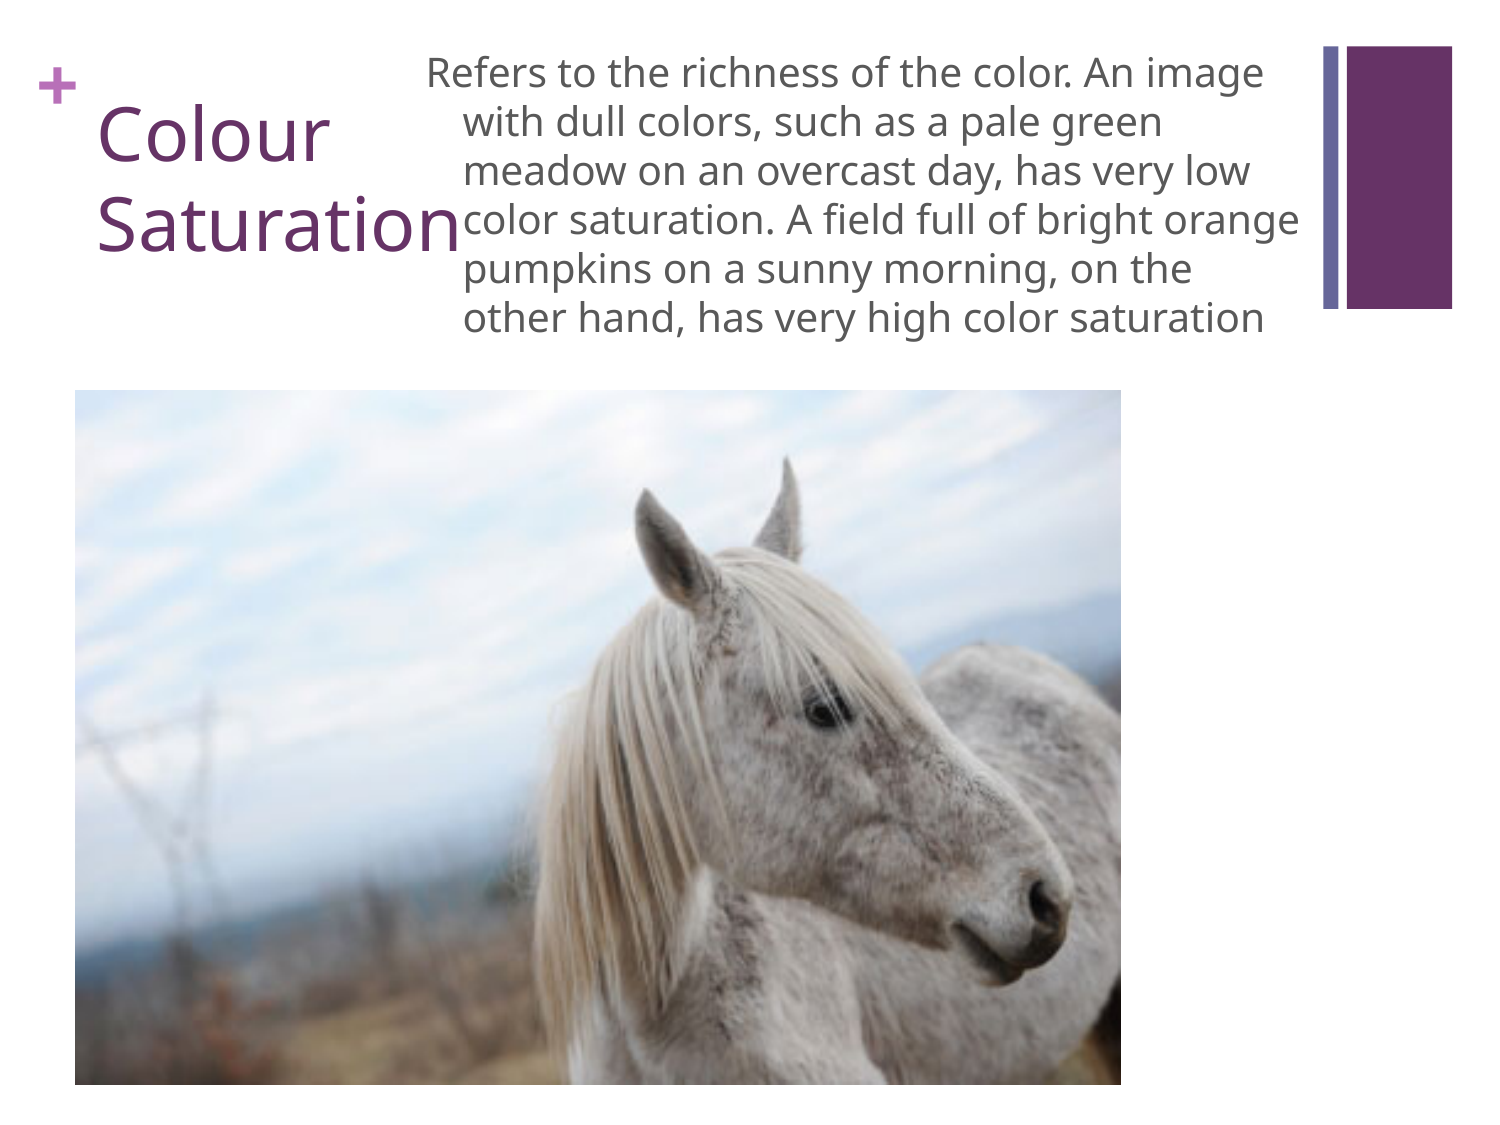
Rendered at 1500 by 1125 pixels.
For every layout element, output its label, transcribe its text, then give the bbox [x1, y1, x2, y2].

list Refers to the richness of the color. An image with dull colors, such as a pale green meadow on an overcast day, has very low color saturation. A field full of bright orange pumpkins on a sunny morning, on the other hand, has very high color saturation [410, 39, 1322, 400]
title Colour Saturation [81, 79, 410, 263]
picture [74, 389, 1121, 1085]
